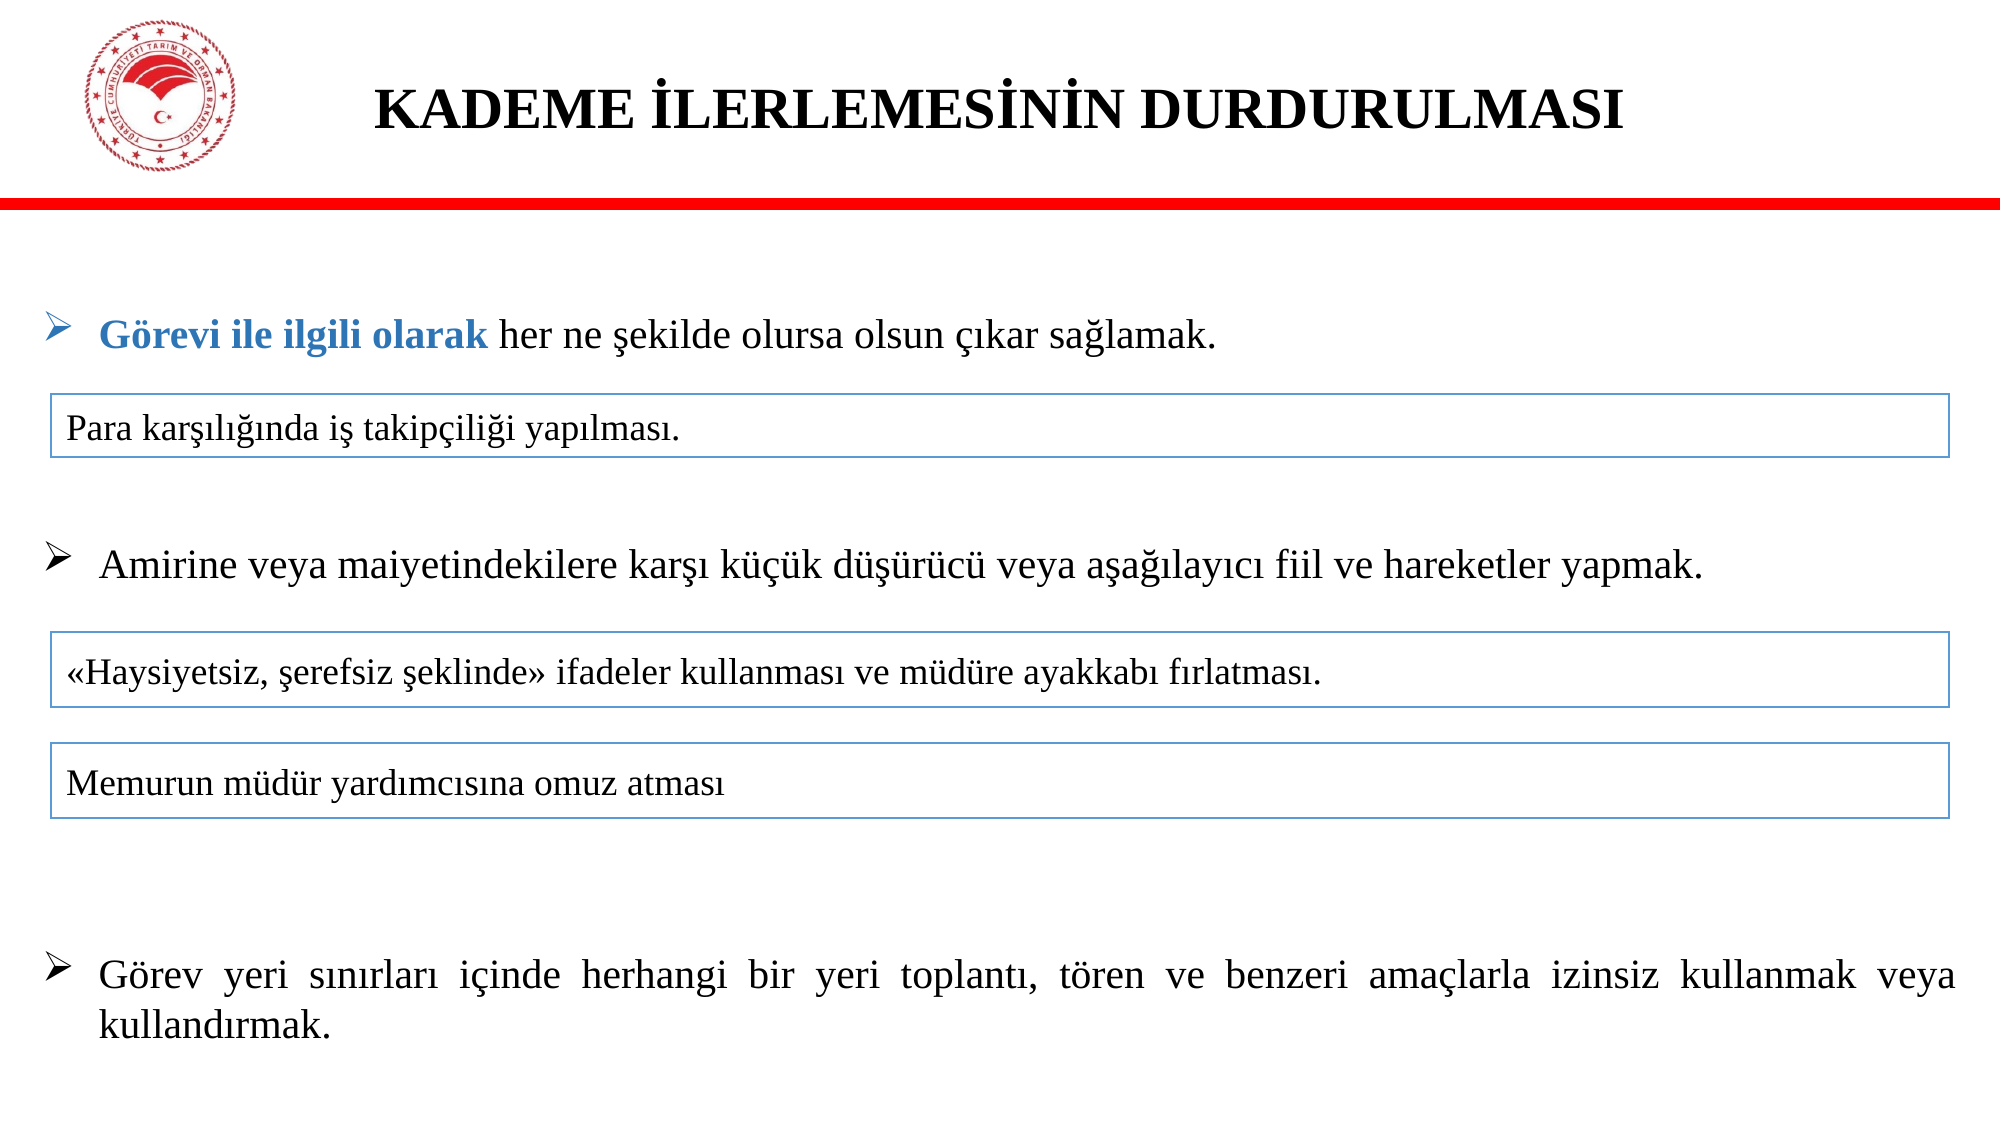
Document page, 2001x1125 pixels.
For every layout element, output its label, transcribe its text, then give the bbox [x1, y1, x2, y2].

text_box Memurun müdür yardımcısına omuz atması [50, 742, 1950, 819]
title KADEME İLERLEMESİNİN DURDURULMASI [0, 0, 2000, 220]
text_box Görevi ile ilgili olarak her ne şekilde olursa olsun çıkar sağlamak. Amirine veya maiyetindekilere karşı küçük düşürücü veya aşağılayıcı fiil ve hareketler yapmak. Görev yeri sınırları içinde herhangi bir yeri toplantı, tören ve benzeri amaçlarla izinsiz kullanmak veya kullandırmak. [27, 299, 1973, 1055]
text_box «Haysiyetsiz, şerefsiz şeklinde» ifadeler kullanması ve müdüre ayakkabı fırlatması. [50, 631, 1950, 708]
text_box Para karşılığında iş takipçiliği yapılması. [50, 393, 1950, 458]
